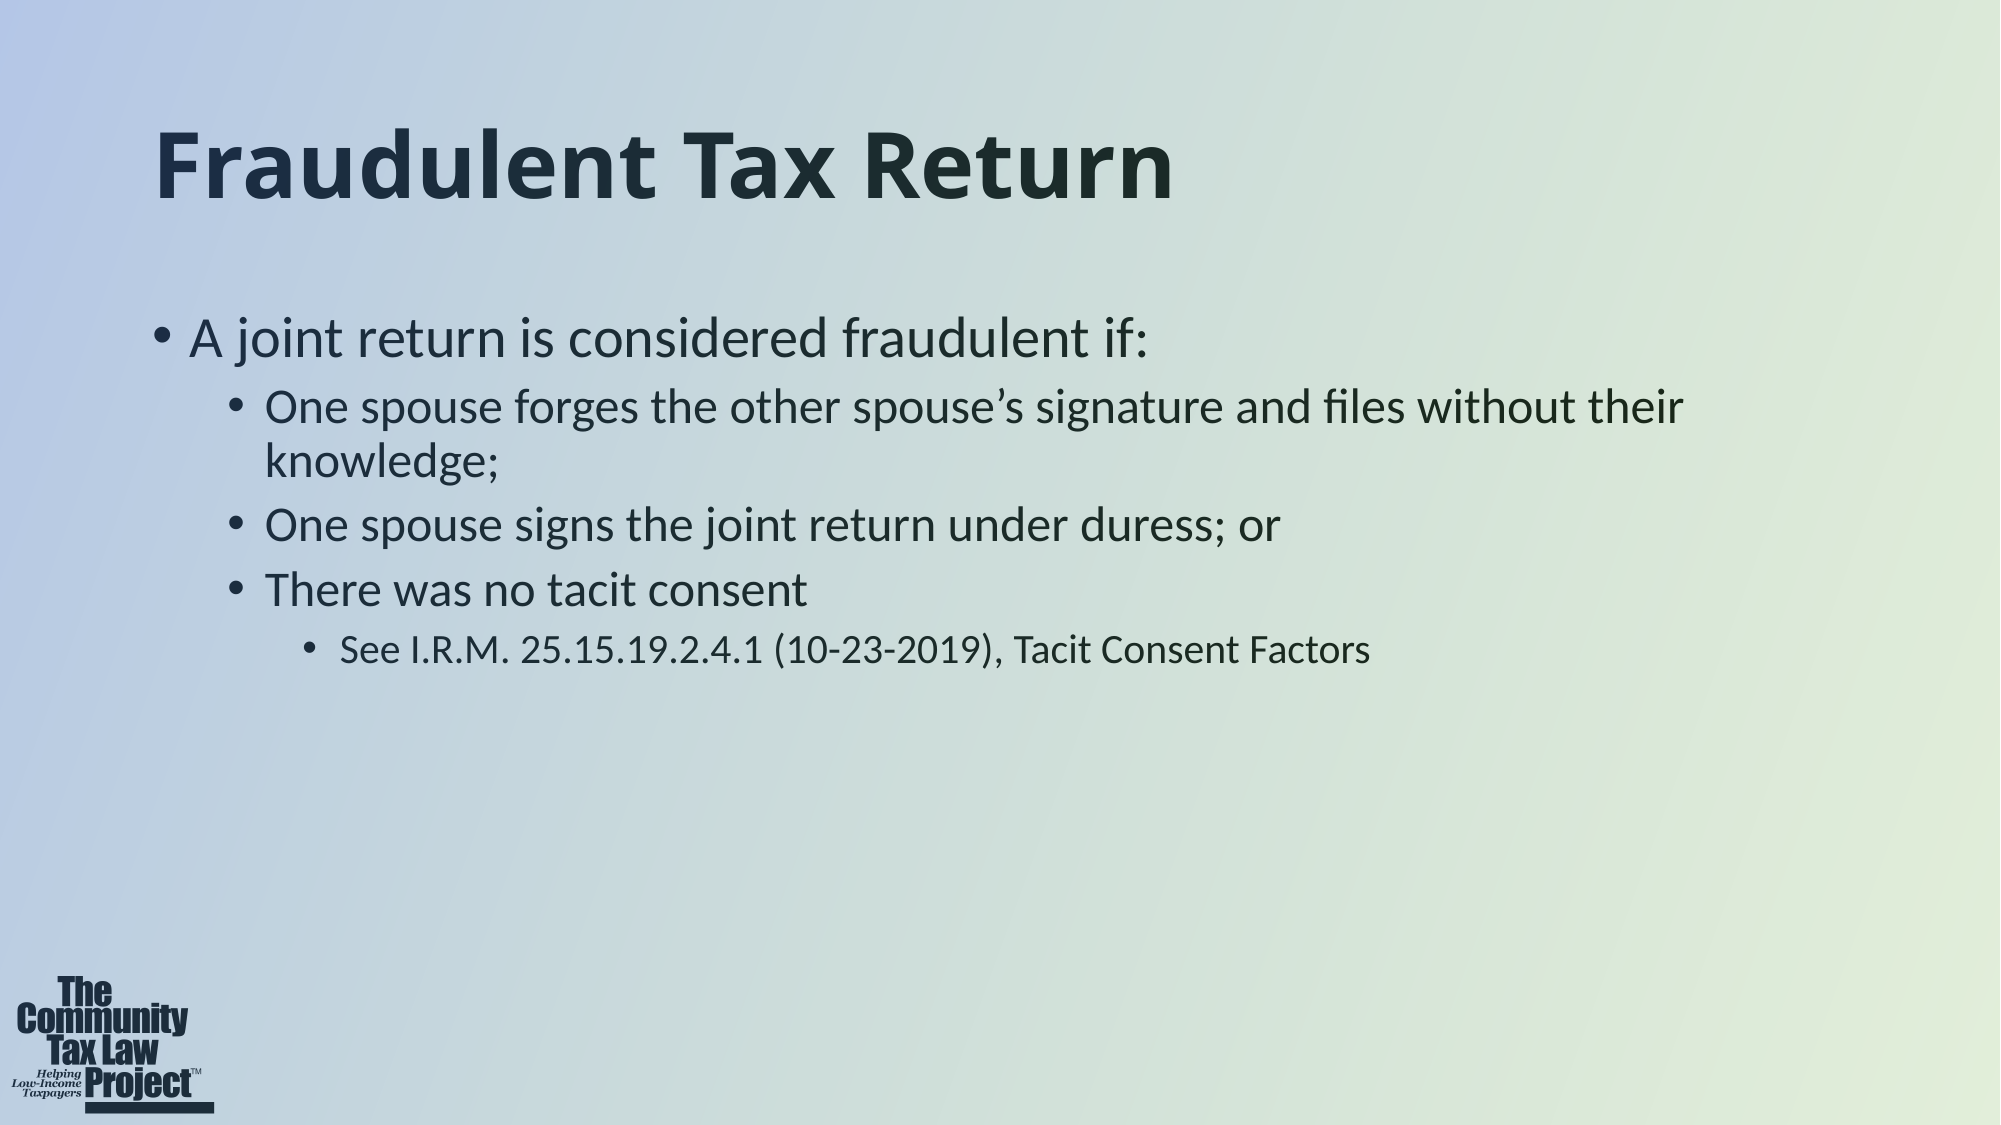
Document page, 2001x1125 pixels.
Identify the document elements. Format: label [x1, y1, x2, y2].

text_box [0, 0, 2000, 1125]
picture [0, 962, 219, 1125]
